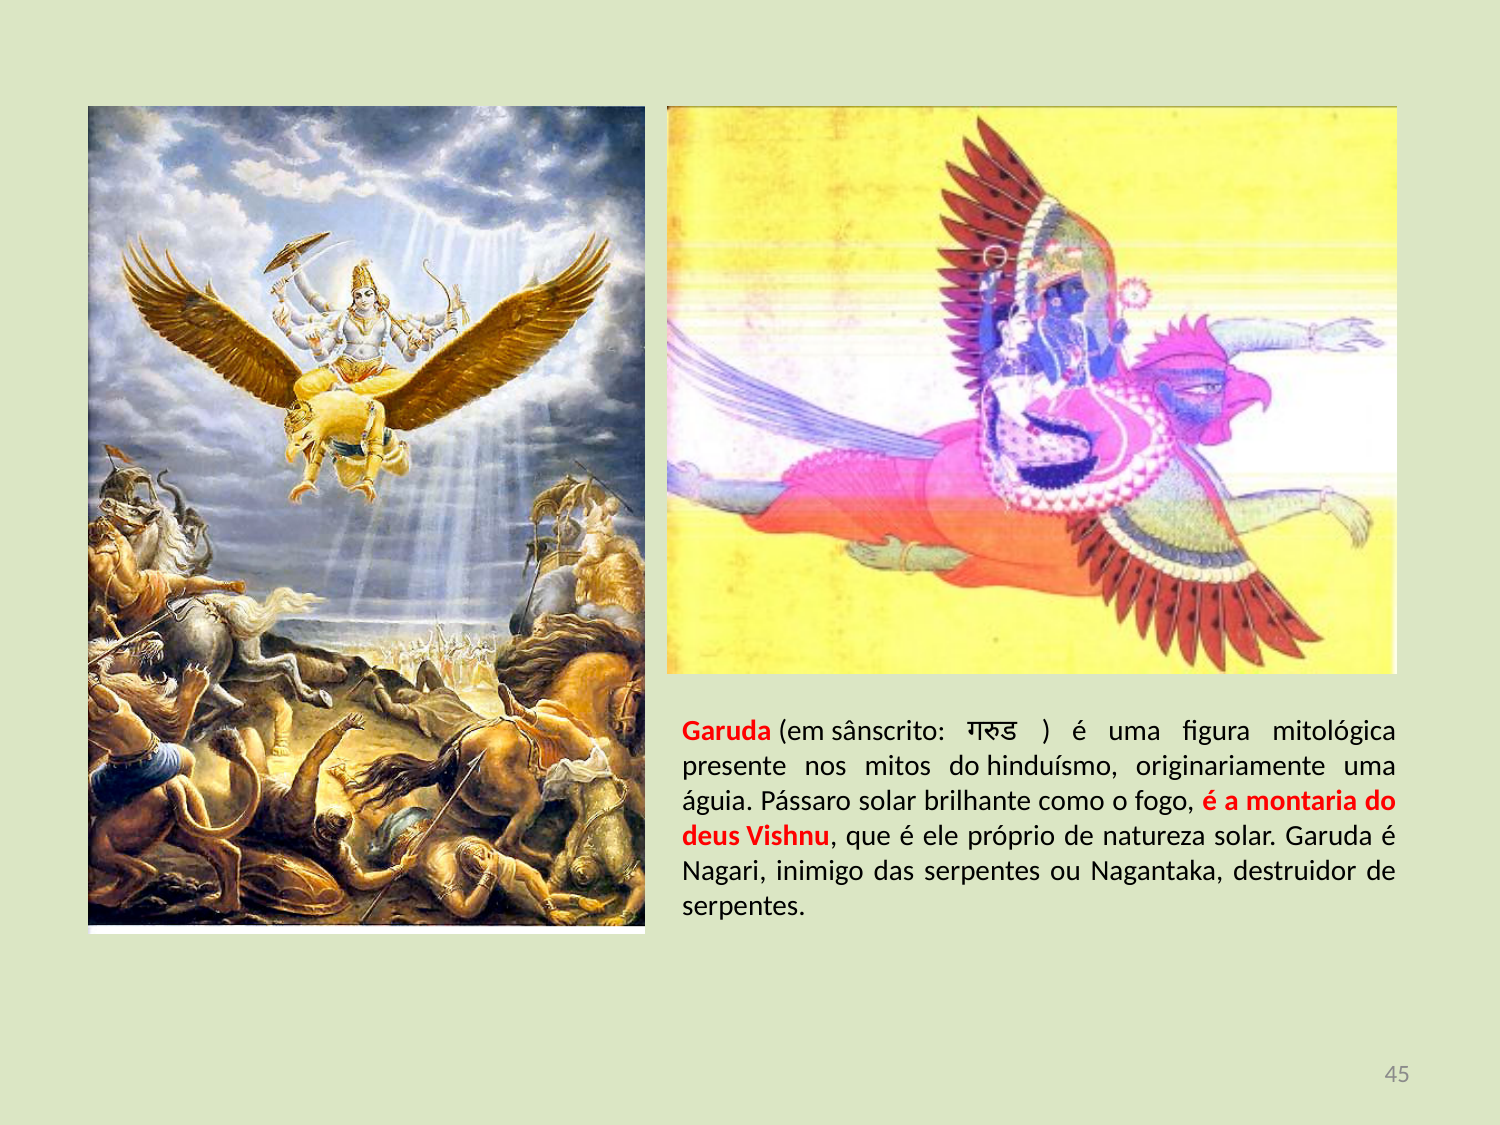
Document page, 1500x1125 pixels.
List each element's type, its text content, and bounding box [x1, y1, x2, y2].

picture [88, 106, 646, 935]
text_box <número> [1074, 1042, 1425, 1103]
picture [667, 106, 1397, 674]
text_box Garuda (em sânscrito: गरुड ) é uma figura mitológica presente nos mitos do hinduísmo, originariamente uma águia. Pássaro solar brilhante como o fogo, é a montaria do deus Vishnu, que é ele próprio de natureza solar. Garuda é Nagari, inimigo das serpentes ou Nagantaka, destruidor de serpentes. [667, 704, 1412, 1035]
